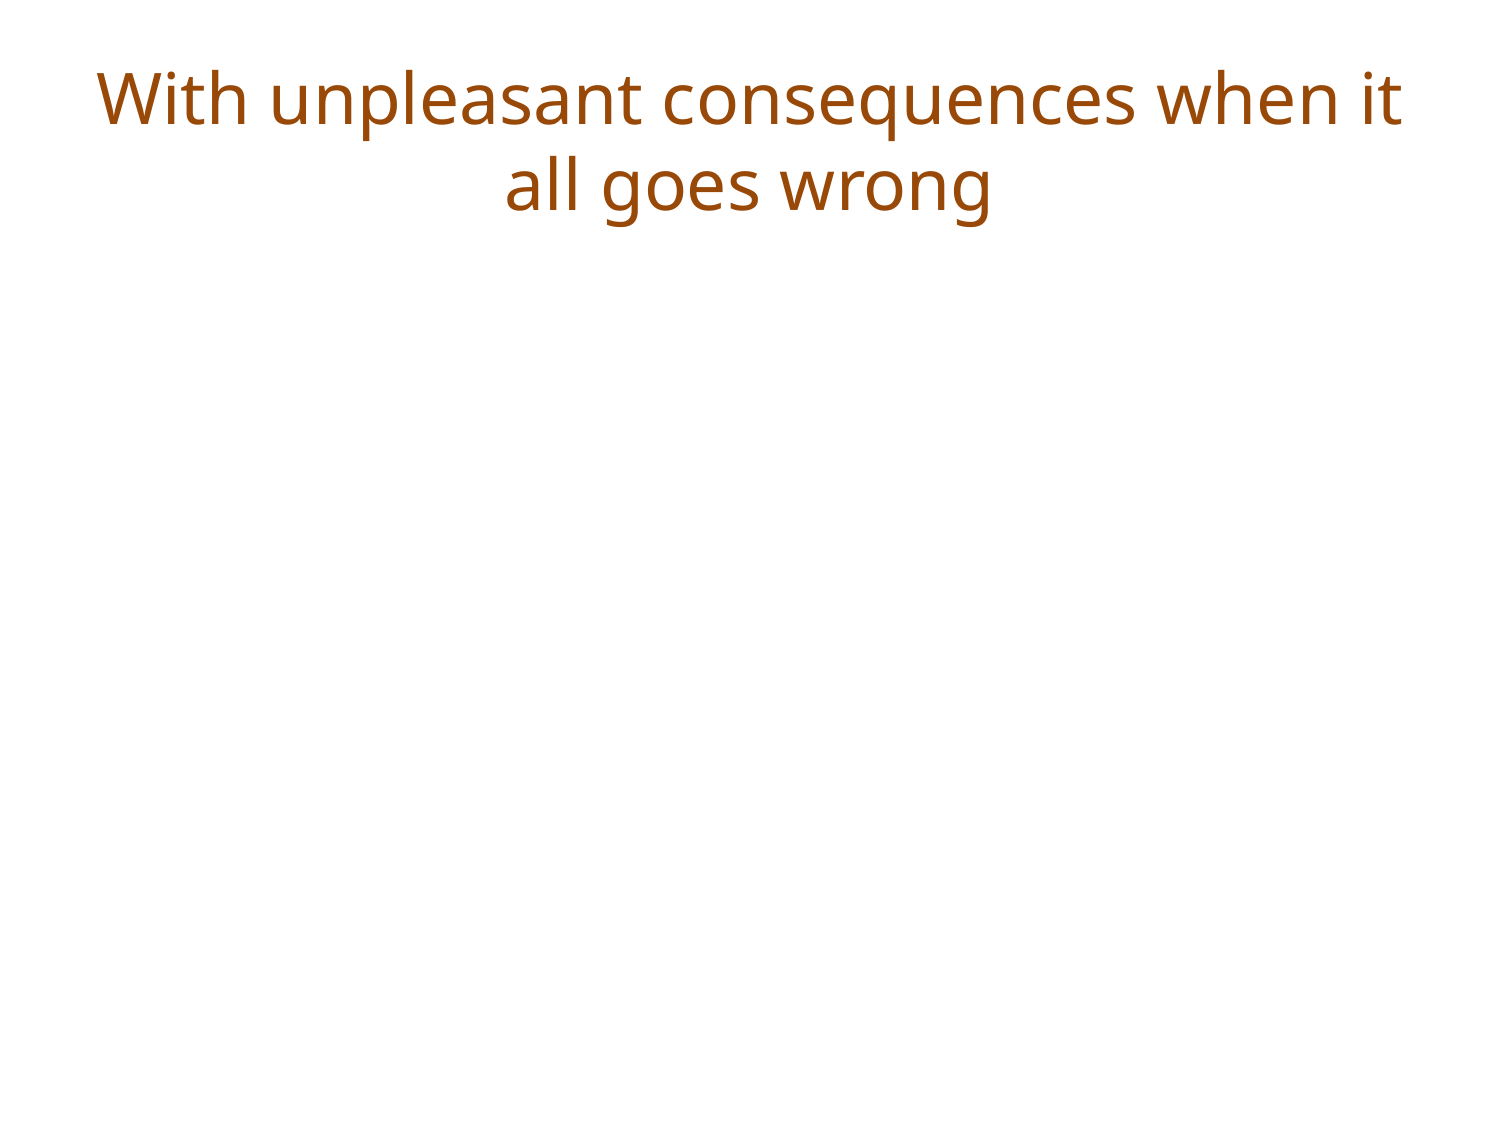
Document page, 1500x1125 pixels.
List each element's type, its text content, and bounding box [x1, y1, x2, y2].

title With unpleasant consequences when it all goes wrong [75, 45, 1425, 233]
